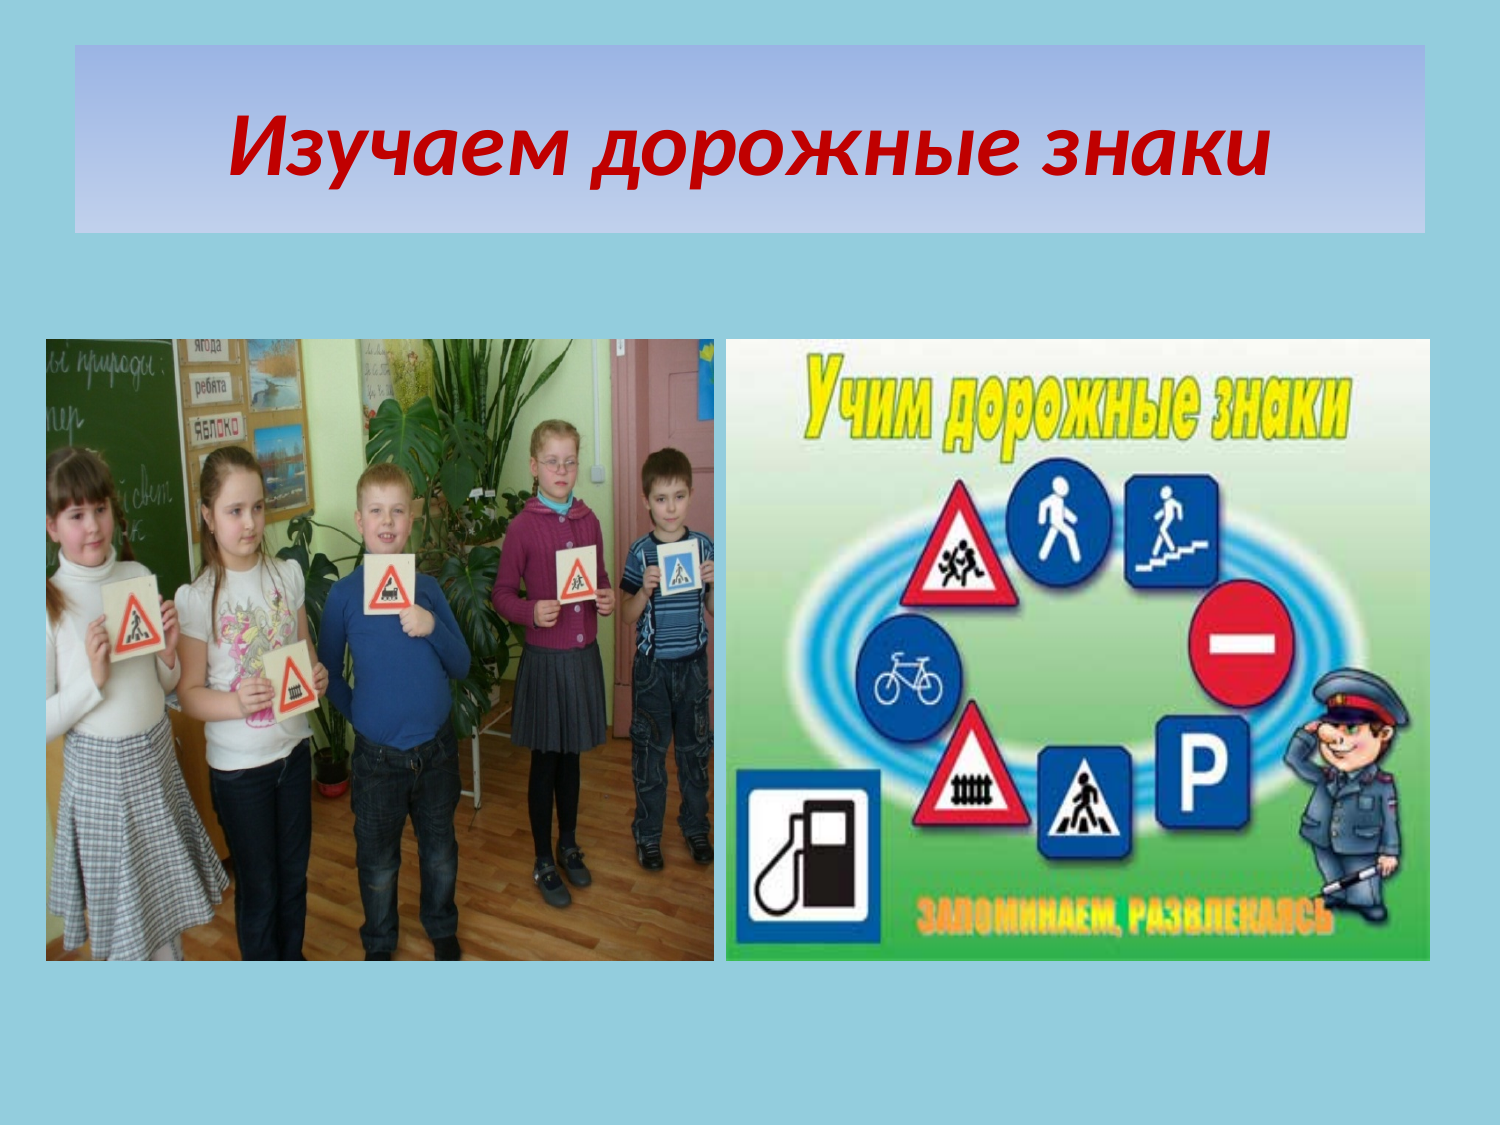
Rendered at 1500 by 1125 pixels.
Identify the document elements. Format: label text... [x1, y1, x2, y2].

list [726, 339, 1430, 962]
title Изучаем дорожные знаки [75, 45, 1425, 233]
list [46, 339, 715, 962]
